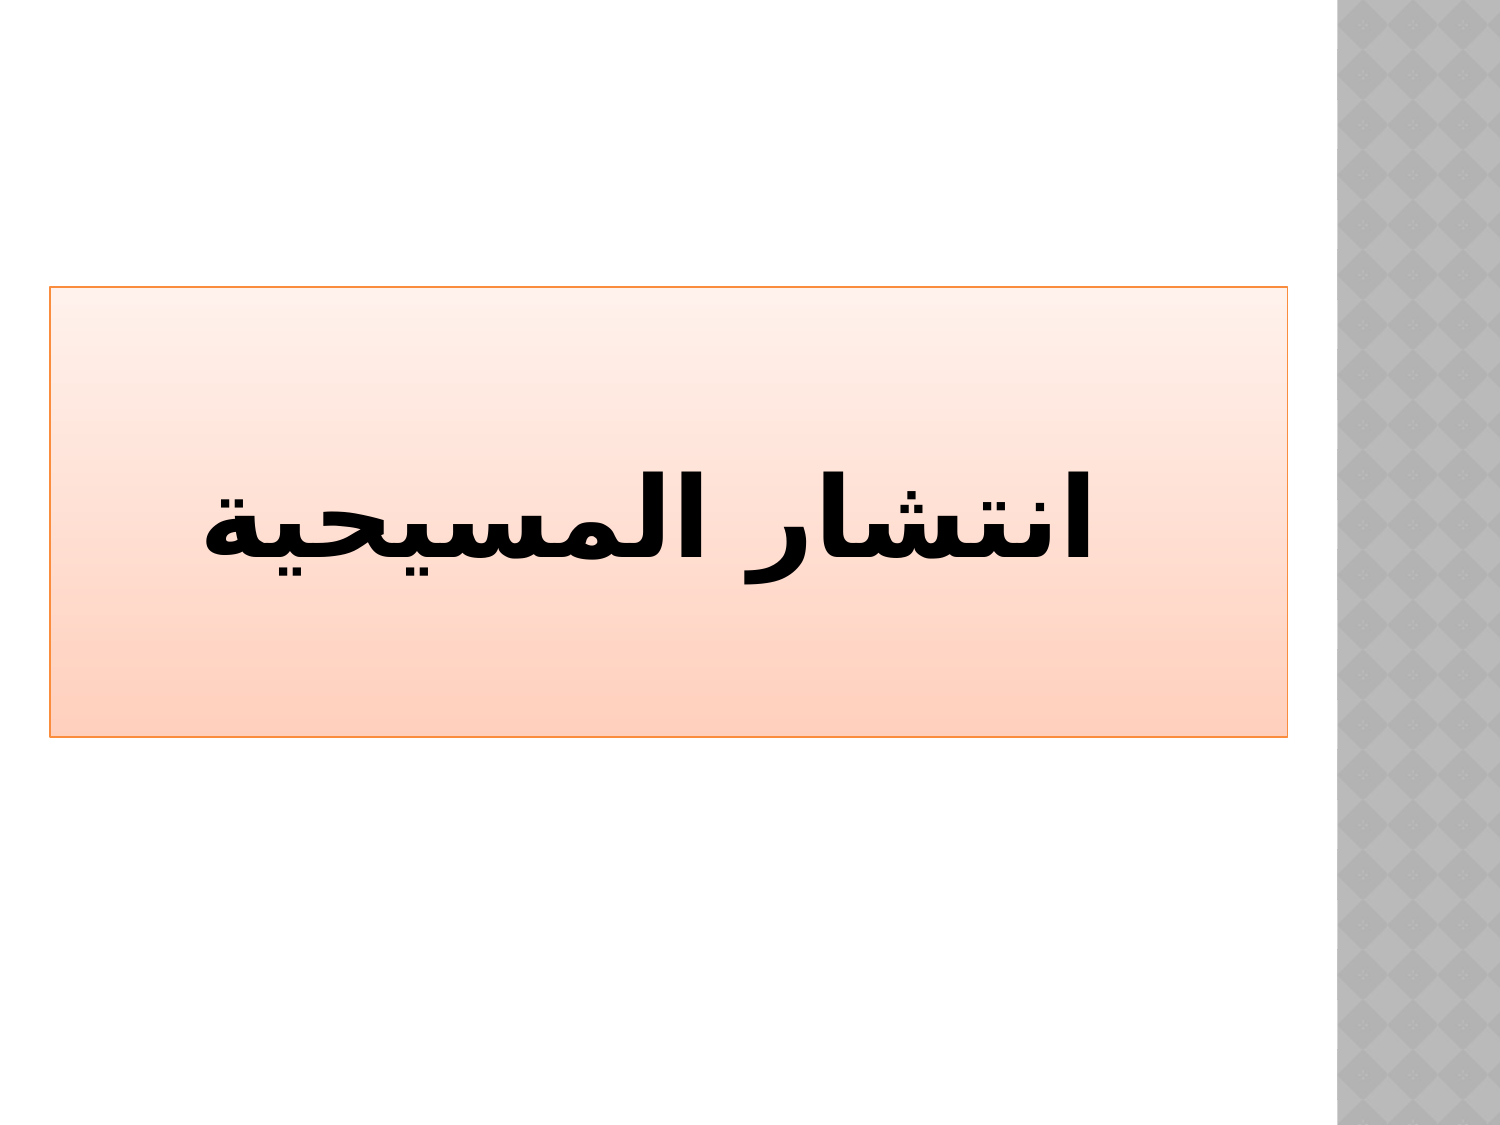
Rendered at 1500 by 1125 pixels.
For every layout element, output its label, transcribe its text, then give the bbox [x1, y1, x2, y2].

text_box انتشار المسيحية [49, 286, 1288, 738]
